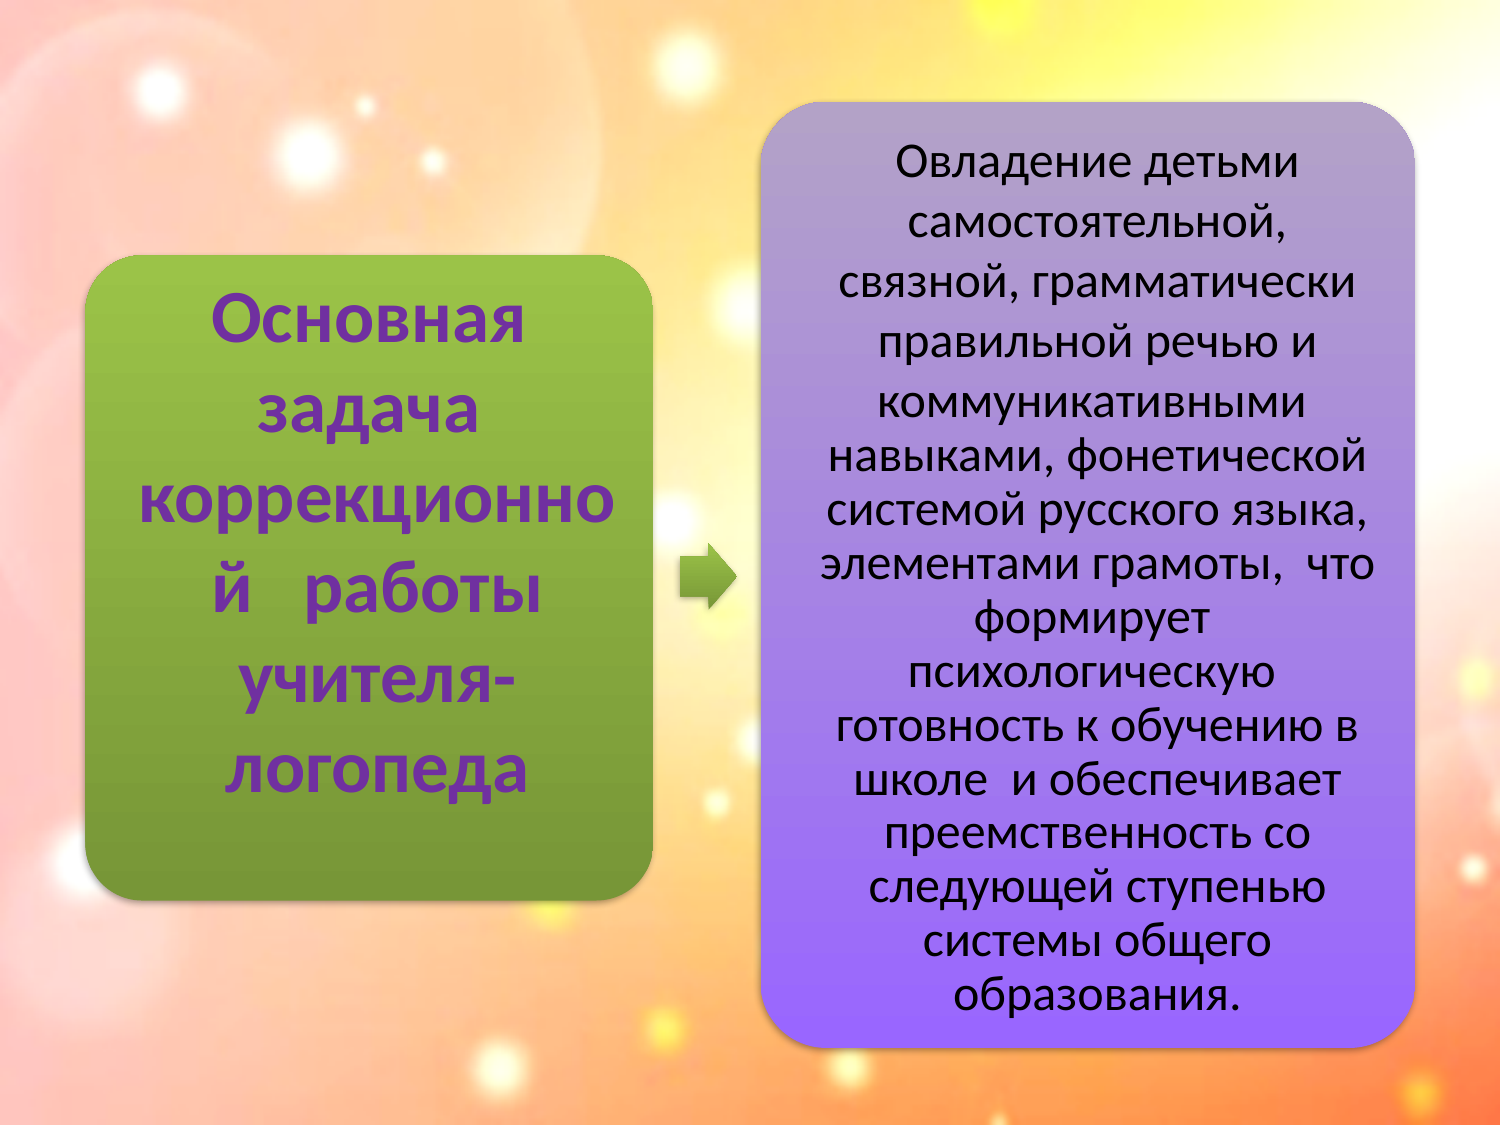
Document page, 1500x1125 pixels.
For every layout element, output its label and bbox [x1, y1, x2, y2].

picture [0, 0, 1500, 1125]
text_box [84, 101, 1416, 1055]
